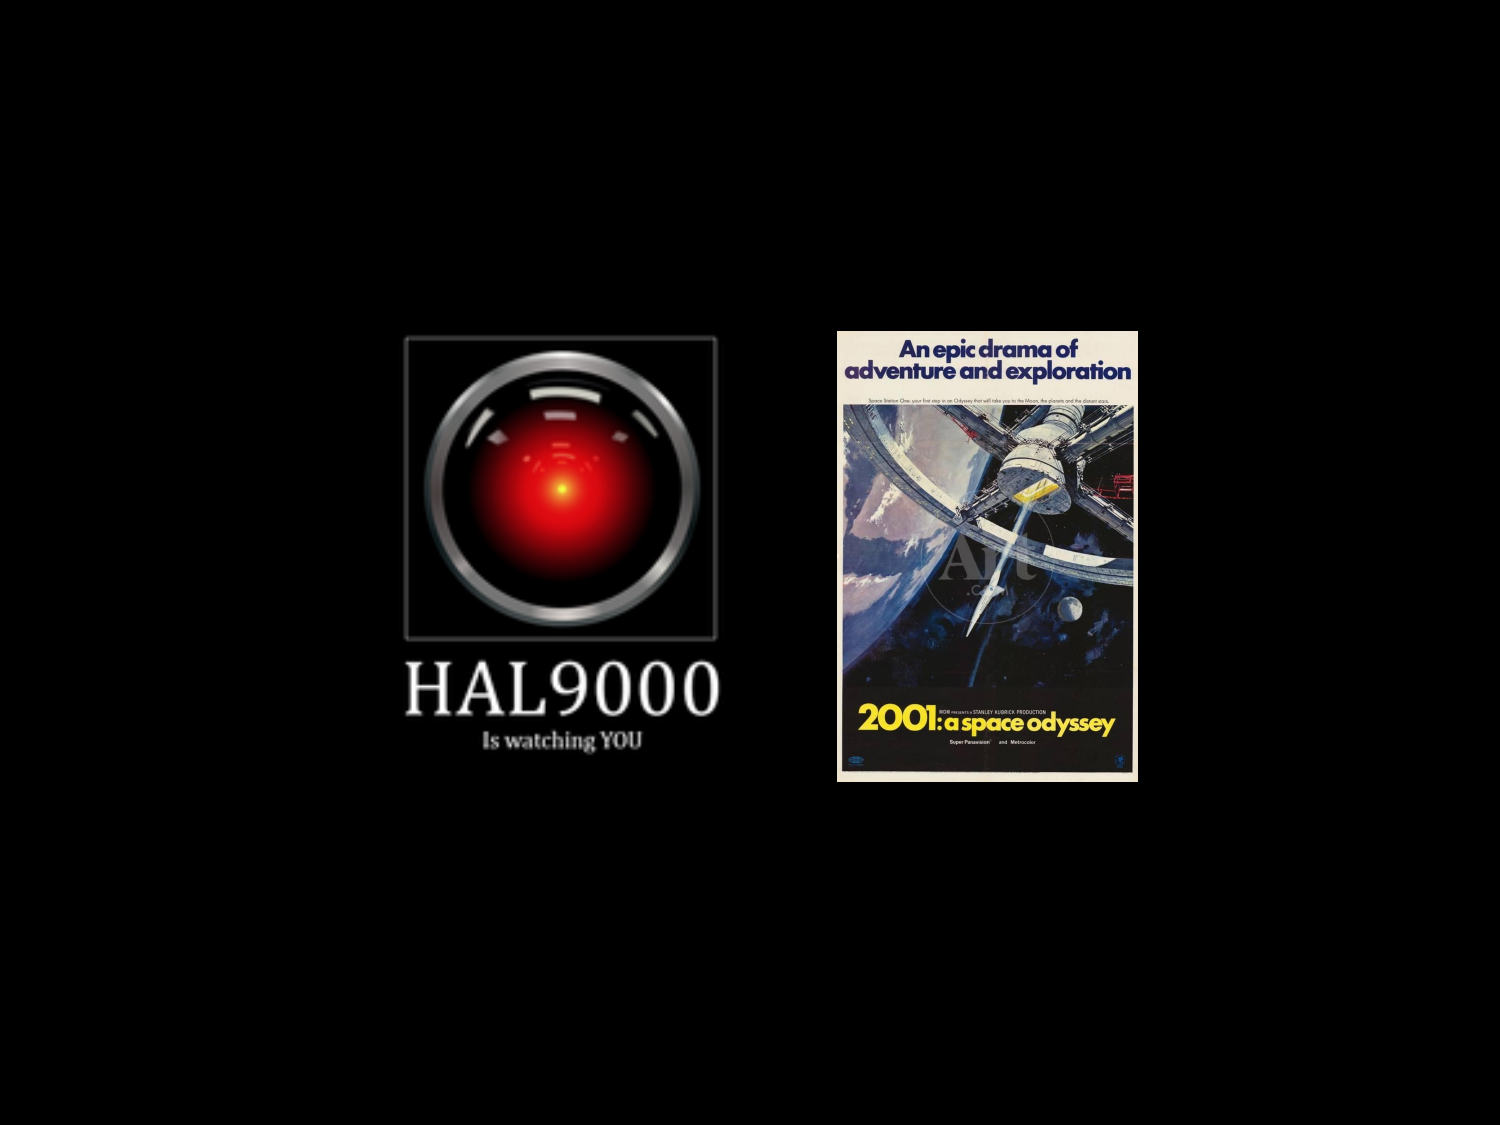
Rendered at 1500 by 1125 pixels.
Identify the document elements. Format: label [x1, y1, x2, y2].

picture [837, 331, 1138, 782]
picture [399, 331, 724, 794]
